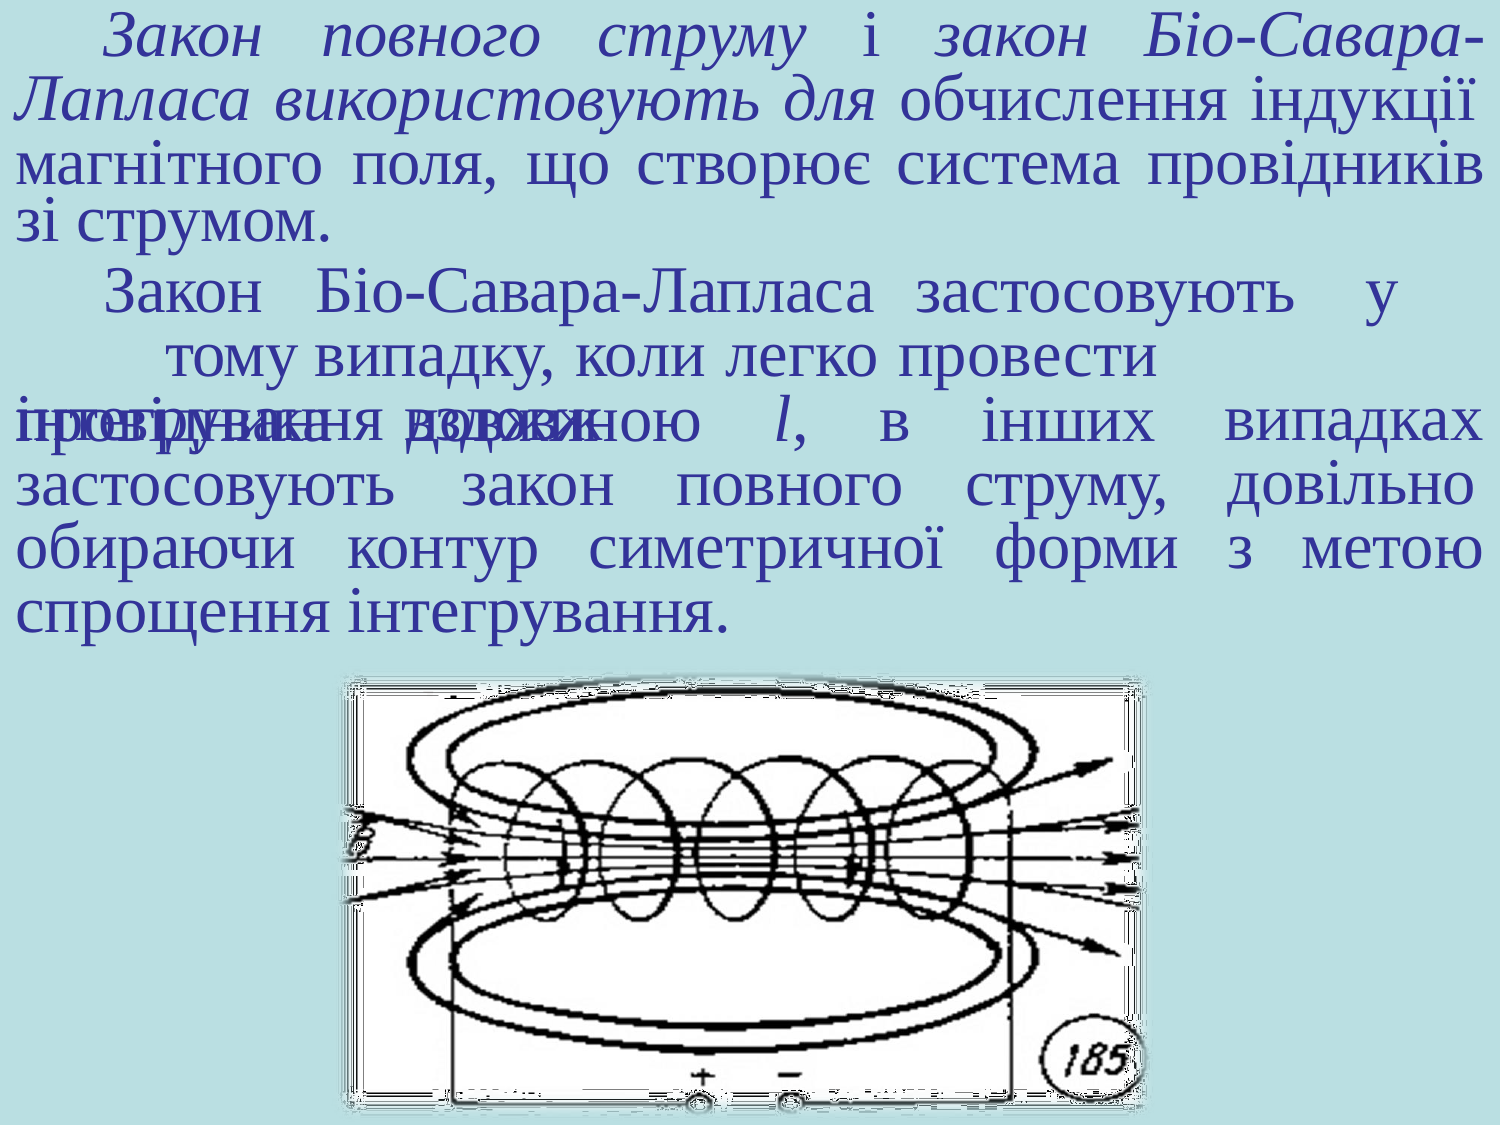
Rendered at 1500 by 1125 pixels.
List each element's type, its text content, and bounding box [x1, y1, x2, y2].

text_box обираючи контур симетричної форми спрощення інтегрування. l [13, 500, 1182, 752]
text_box провідника довжиною l, в інших [13, 372, 1157, 436]
text_box Закон повного струму і закон Біo-Савара- [101, 0, 1488, 52]
picture [330, 665, 1158, 1124]
title Лапласа використовують для обчислення індукції магнітного поля, що створює система провідників [13, 52, 1488, 180]
text_box випадках довільно з метою [1222, 372, 1488, 582]
text_box зі струмом. Закон Біо-Савара-Лапласа застосовують у тому випадку, коли легко провести інтегрування вздовж [13, 180, 1488, 454]
text_box застосовують закон повного струму, [13, 436, 1176, 500]
